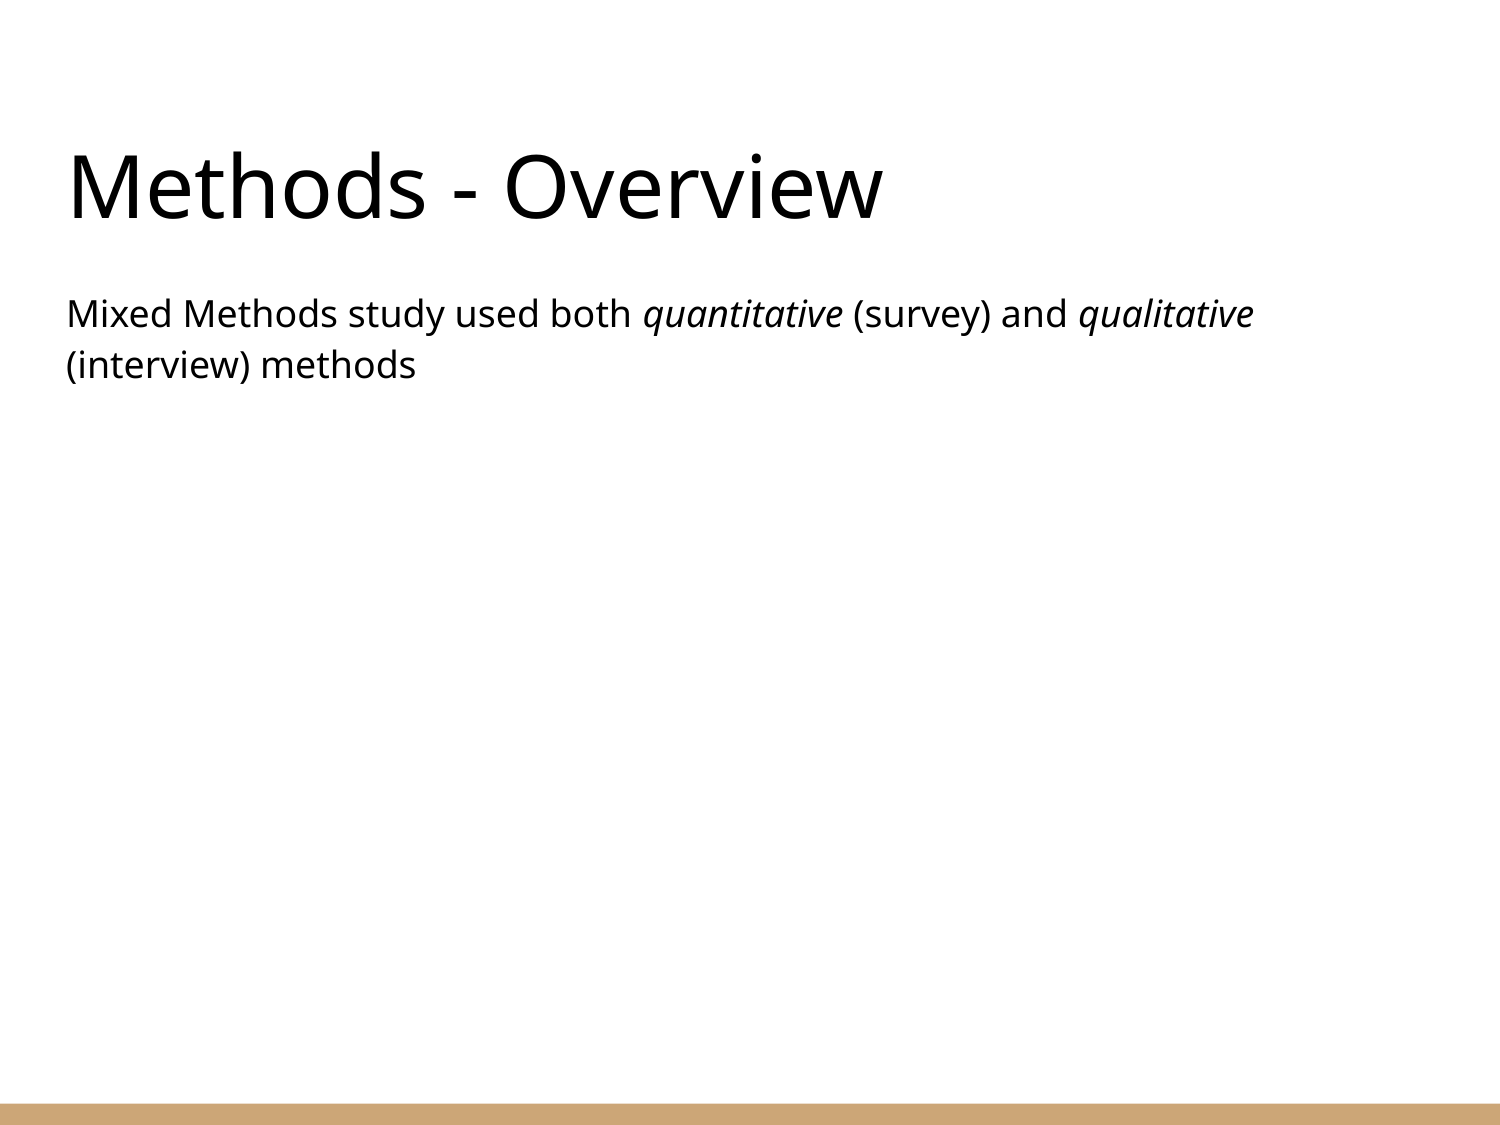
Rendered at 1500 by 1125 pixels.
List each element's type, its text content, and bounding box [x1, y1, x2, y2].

title Methods - Overview [51, 69, 1449, 251]
list Mixed Methods study used both quantitative (survey) and qualitative (interview) methods [51, 267, 1449, 1002]
